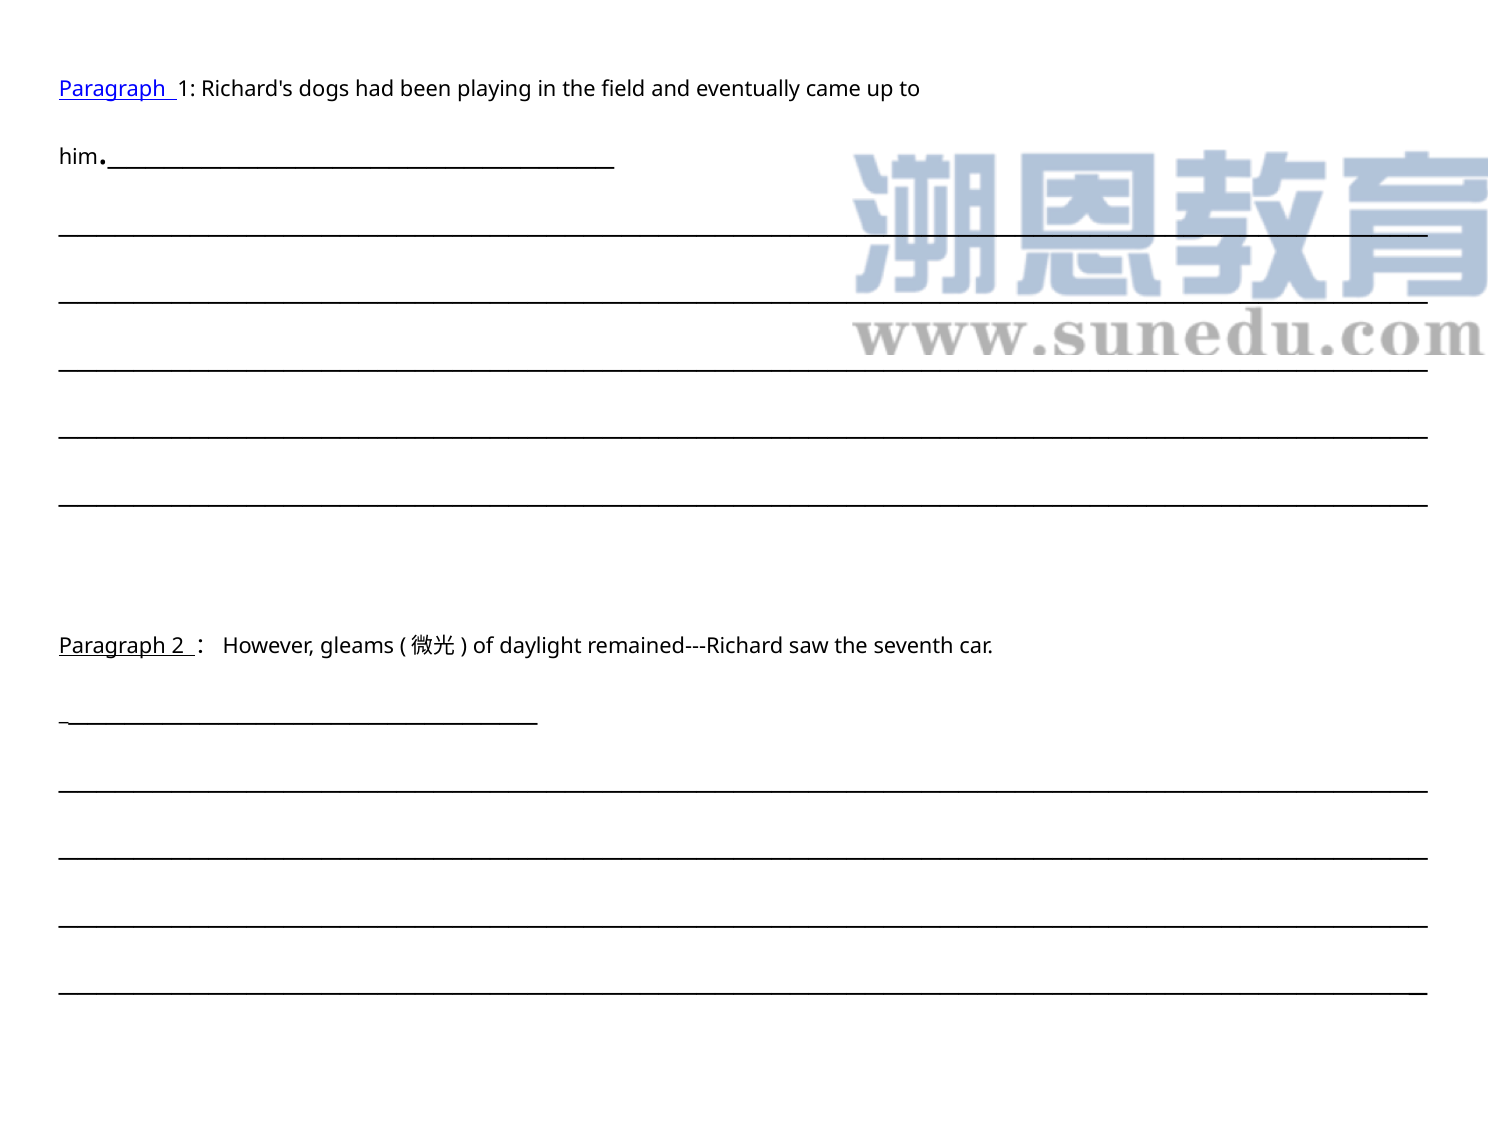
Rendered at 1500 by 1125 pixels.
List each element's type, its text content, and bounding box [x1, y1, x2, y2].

picture [1458, 148, 1488, 355]
text_box Paragraph 1: Richard's dogs had been playing in the field and eventually came up to him.___________________________ _____________________________________________________________________________________________________________________________________________________________________________________________________________________________________________________________________________________________________________________________________________________________________________ Paragraph 2 ：However, gleams (微光) of daylight remained---Richard saw the seventh car. __________________________ ____________________________________________________________________________________________________________________________________________________________________________________________________________________________________________________________________________________________________ [43, 52, 1458, 1006]
